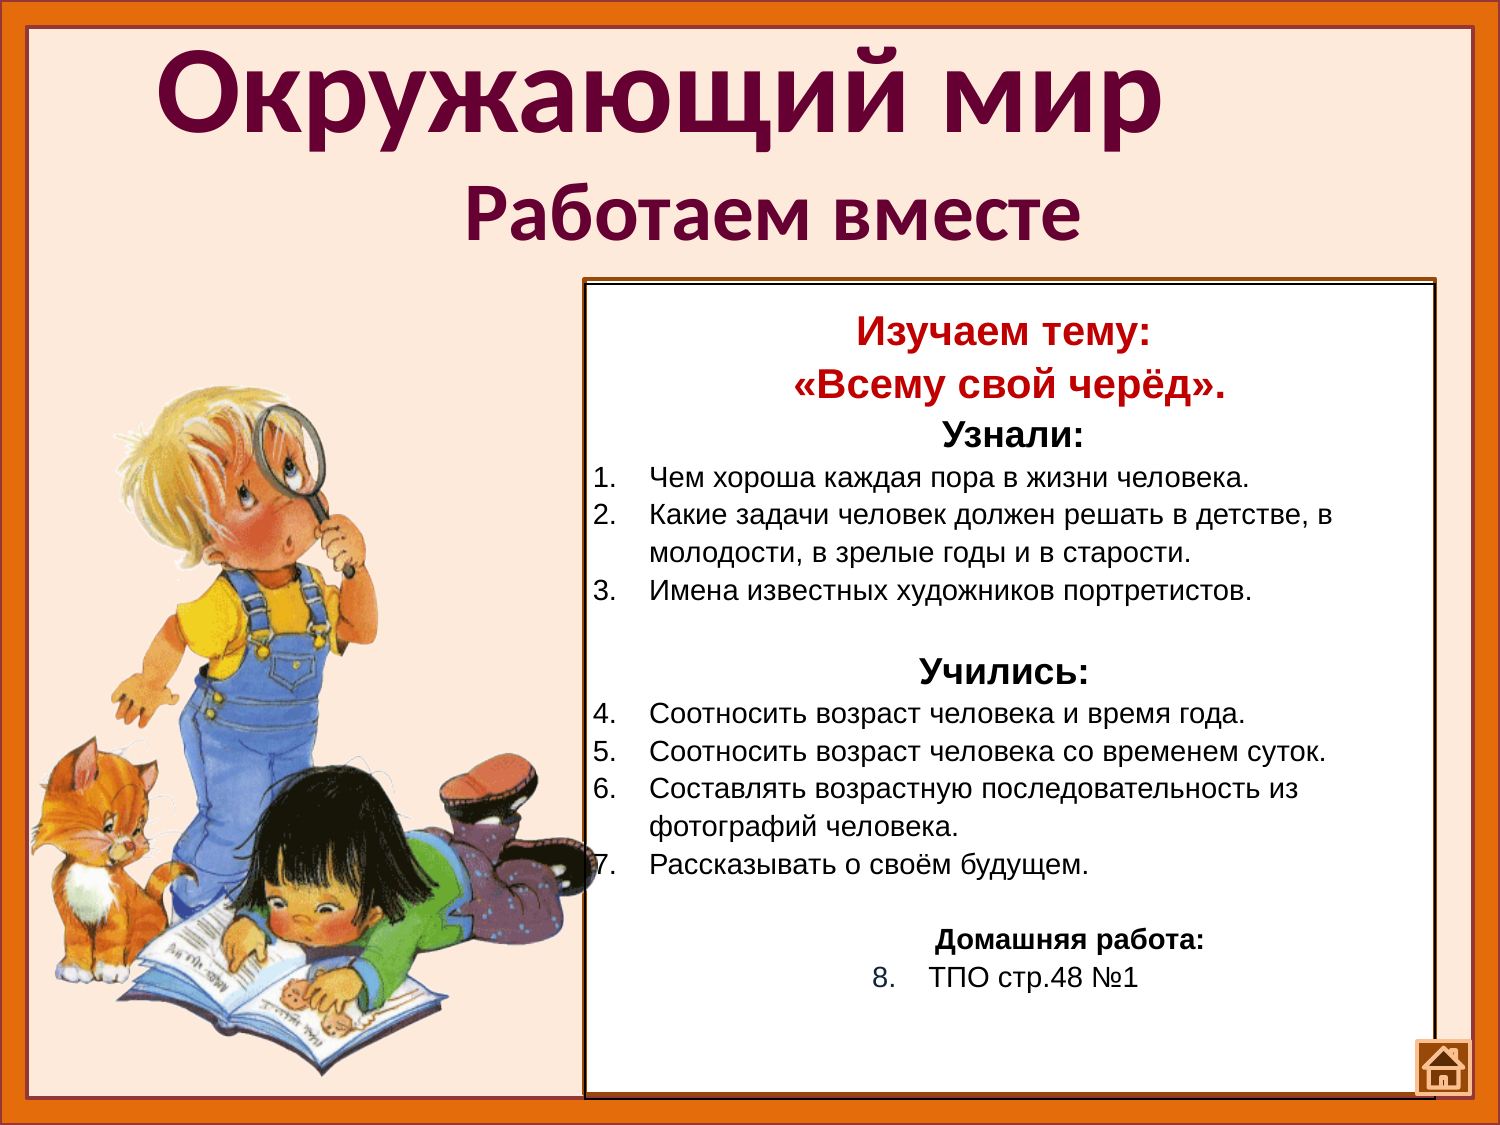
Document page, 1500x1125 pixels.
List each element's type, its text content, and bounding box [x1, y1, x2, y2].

table_header Изучаем тему: «Всему свой черёд». Узнали: Чем хороша каждая пора в жизни человека. Какие задачи человек должен решать в детстве, в молодости, в зрелые годы и в старости. Имена известных художников портретистов. Учились: Соотносить возраст человека и время года. Соотносить возраст человека со временем суток. Составлять возрастную последовательность из фотографий человека. Рассказывать о своём будущем. Домашняя работа: ТПО стр.48 №1 [586, 285, 1434, 1098]
text_box Окружающий мир Работаем вместе [0, 0, 1500, 265]
text_box [1415, 1039, 1472, 1096]
text_box [582, 277, 1437, 1039]
text_box [0, 265, 1500, 1125]
picture [29, 385, 598, 1078]
